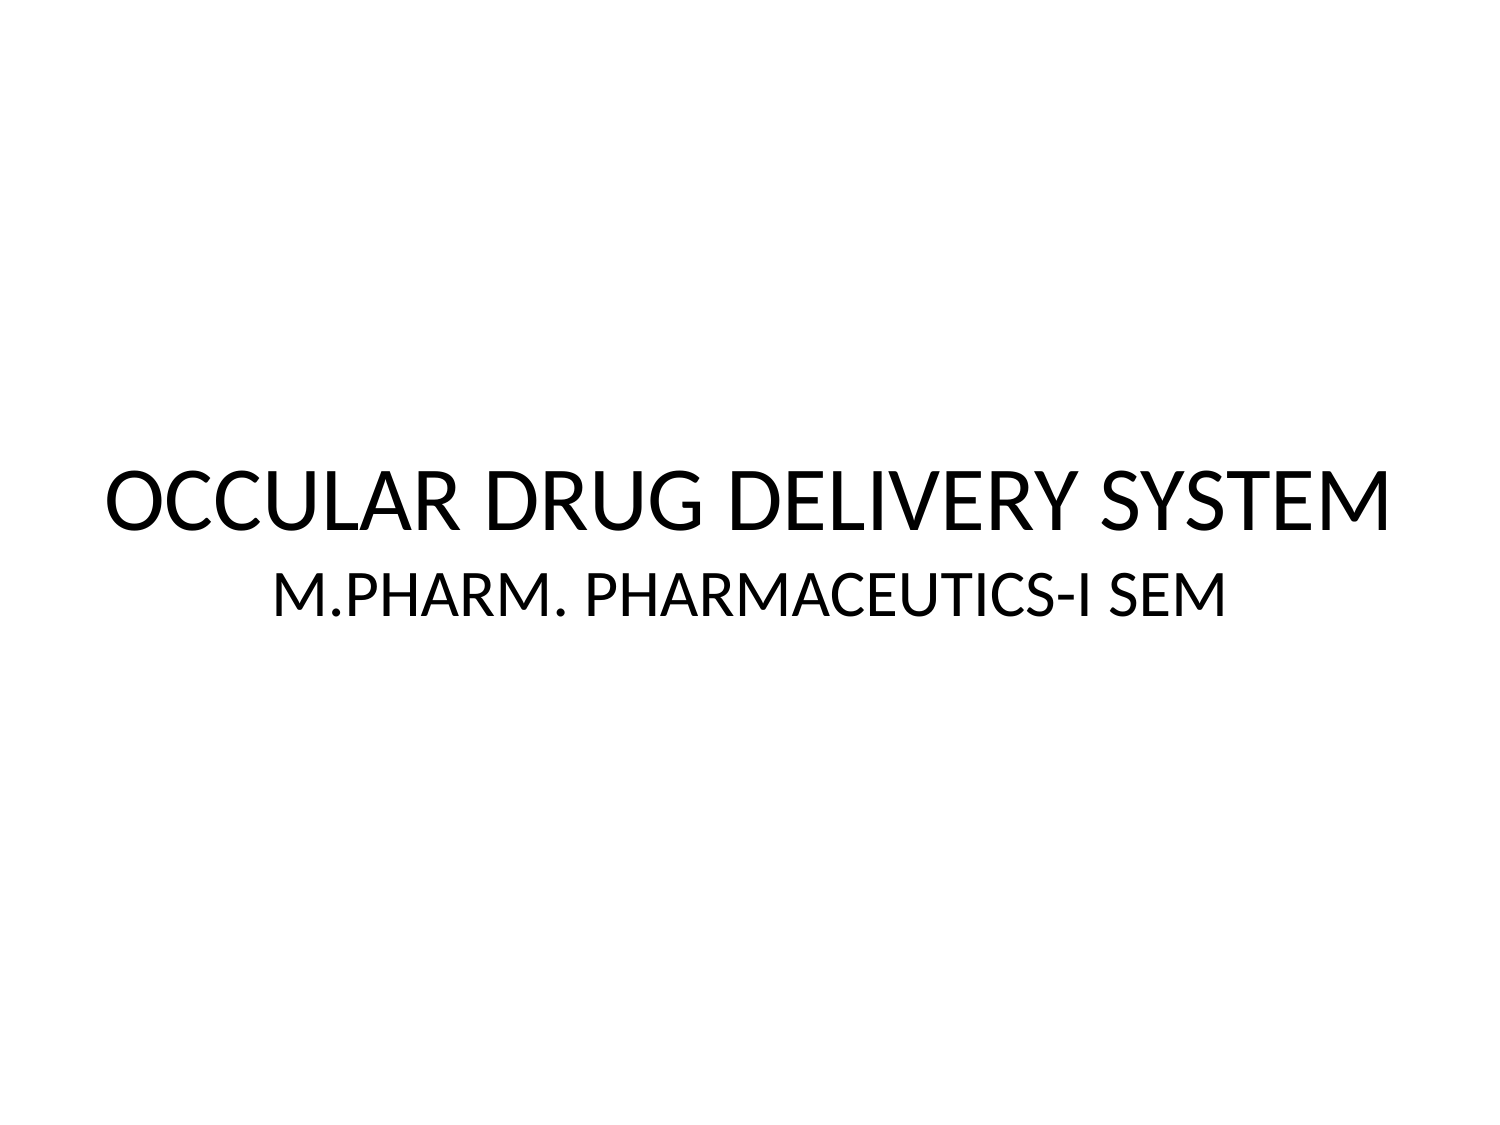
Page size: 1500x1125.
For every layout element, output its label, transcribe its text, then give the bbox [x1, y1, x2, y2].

list M.PHARM. PHARMACEUTICS-I SEM [75, 262, 1425, 1005]
